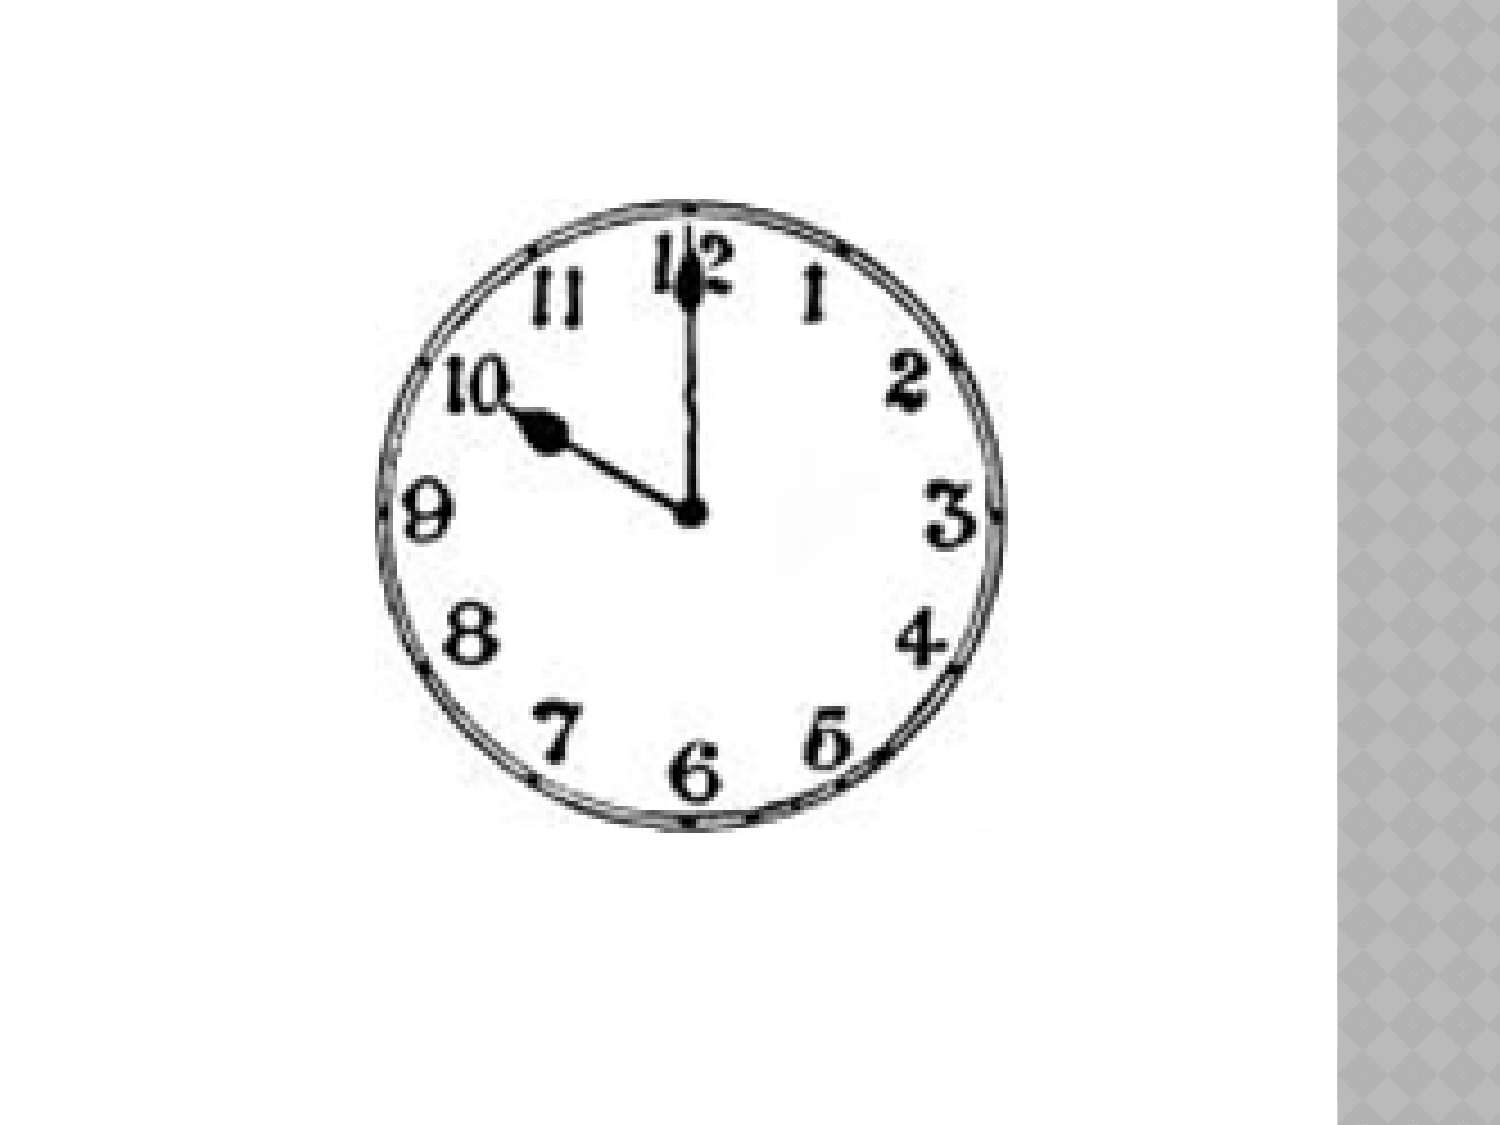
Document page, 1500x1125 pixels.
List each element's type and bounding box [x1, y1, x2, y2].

picture [374, 199, 1013, 838]
